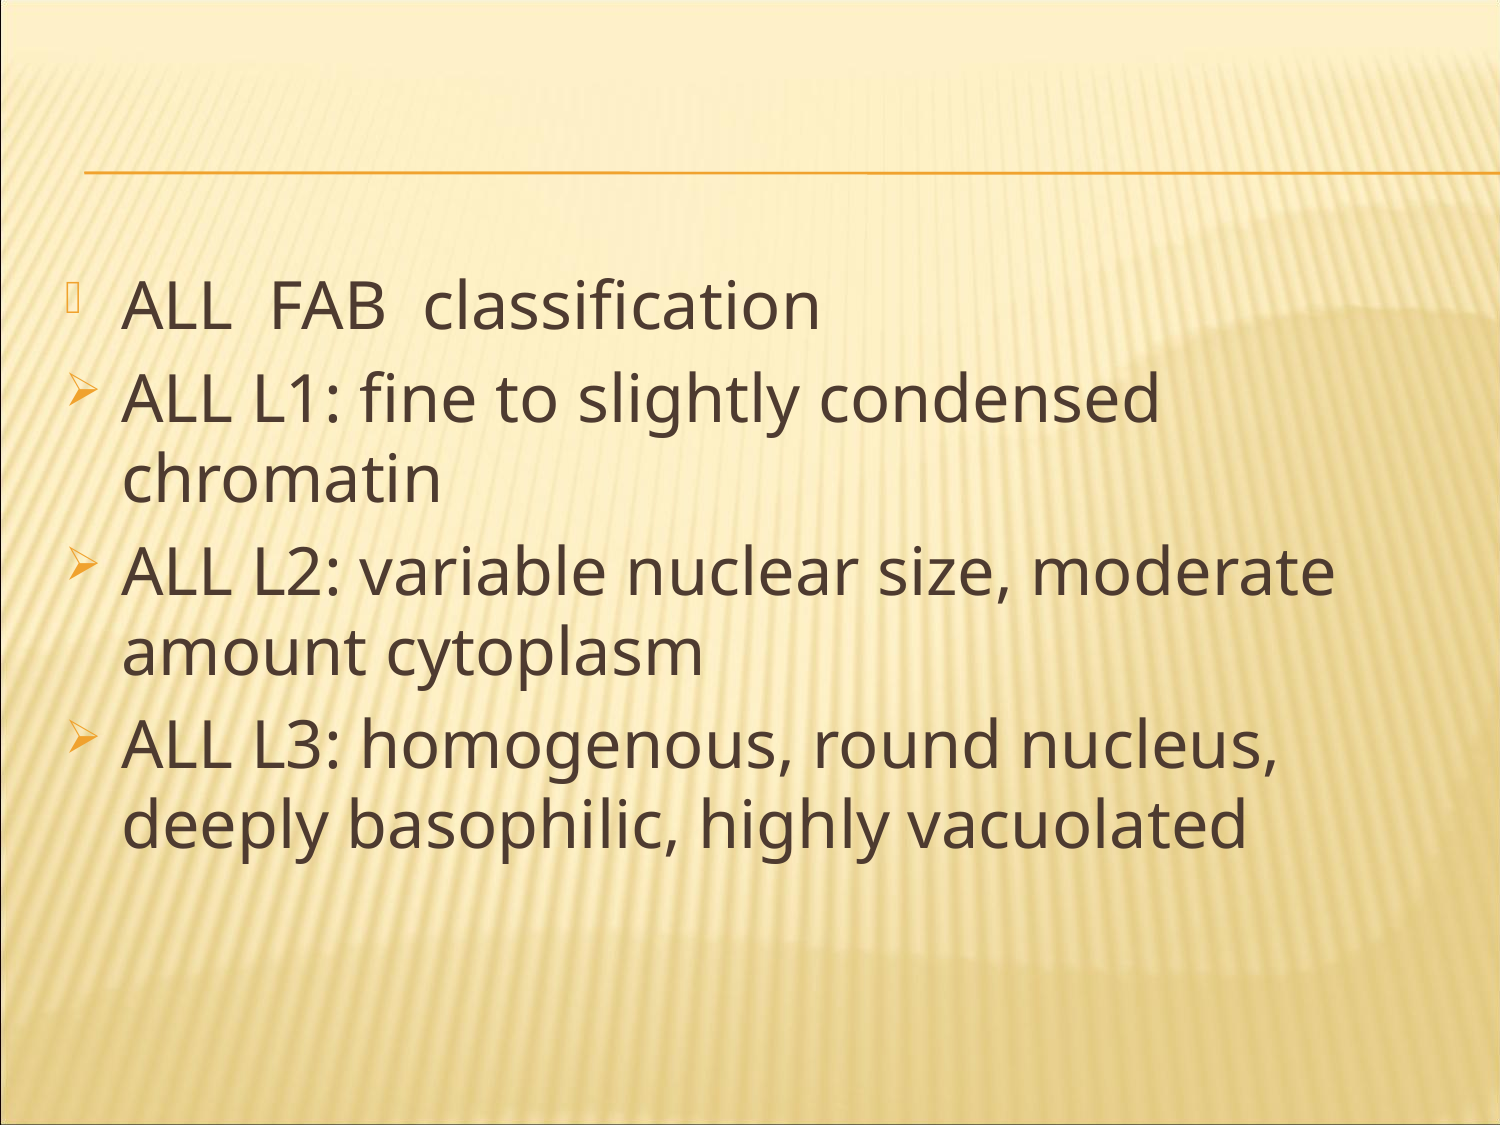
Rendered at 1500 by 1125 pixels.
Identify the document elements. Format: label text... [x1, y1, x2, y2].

picture [0, 0, 1500, 1125]
list ALL FAB classification ALL L1: fine to slightly condensed chromatin ALL L2: variable nuclear size, moderate amount cytoplasm ALL L3: homogenous, round nucleus, deeply basophilic, highly vacuolated [50, 254, 1475, 998]
